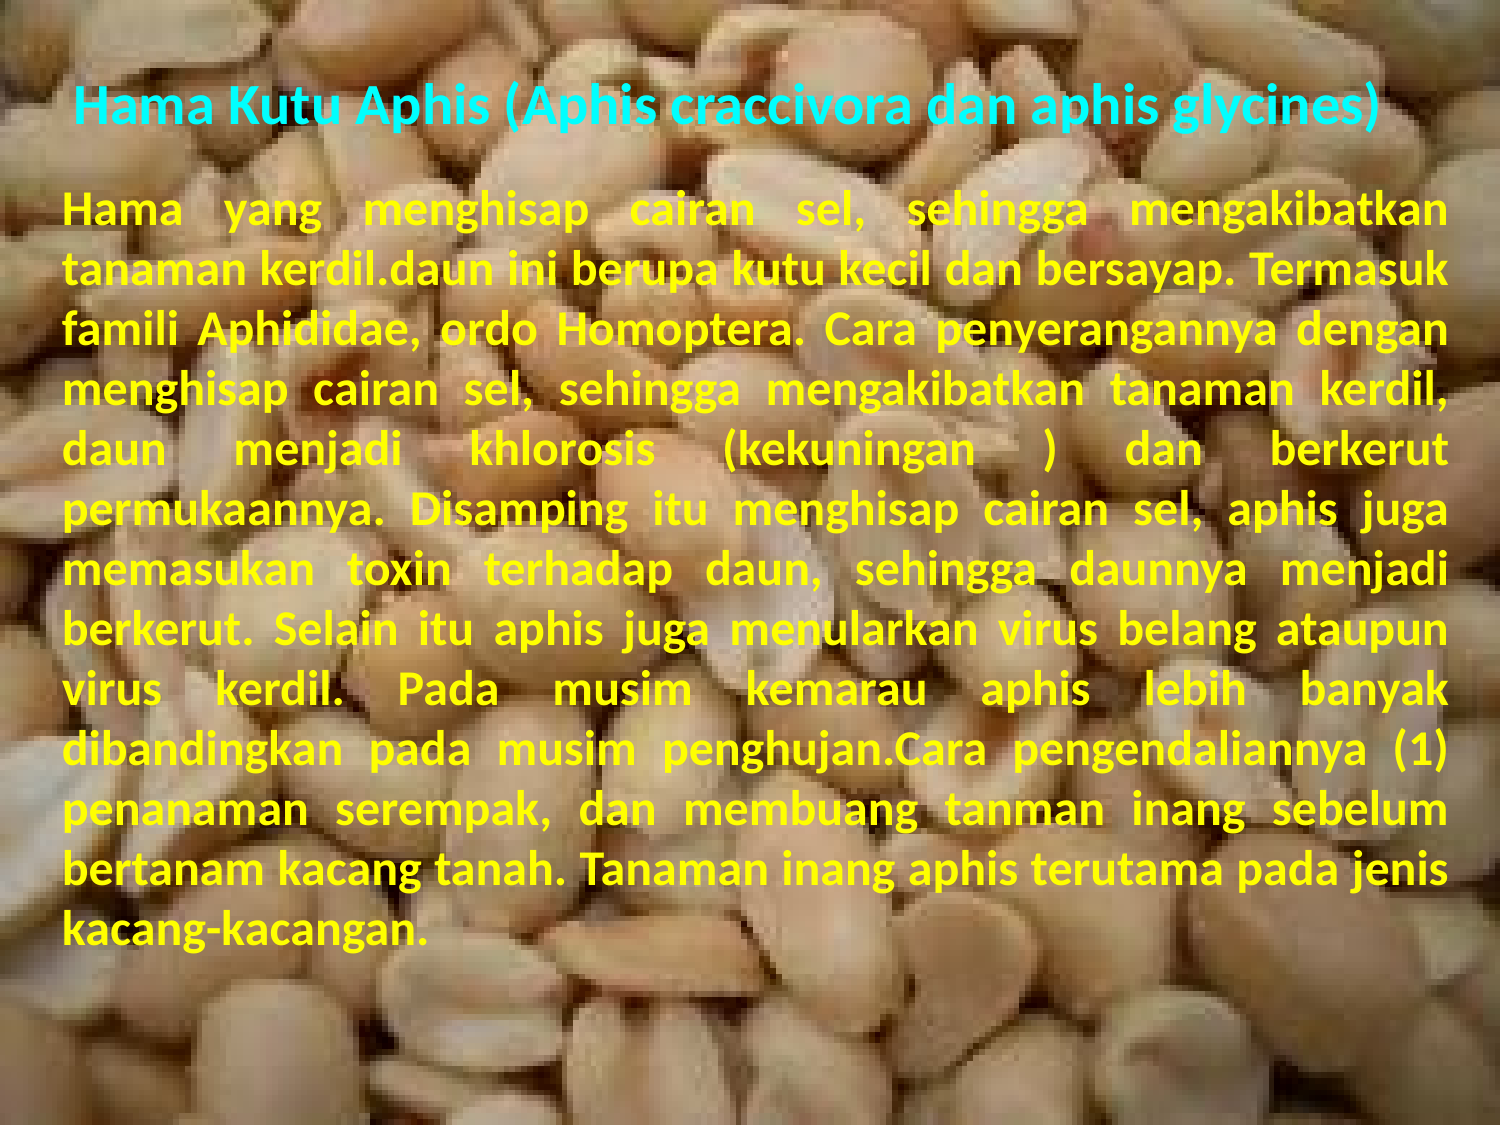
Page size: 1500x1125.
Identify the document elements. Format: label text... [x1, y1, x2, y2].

picture [0, 0, 1500, 1125]
text_box Hama yang menghisap cairan sel, sehingga mengakibatkan tanaman kerdil.daun ini berupa kutu kecil dan bersayap. Termasuk famili Aphididae, ordo Homoptera. Cara penyerangannya dengan menghisap cairan sel, sehingga mengakibatkan tanaman kerdil, daun menjadi khlorosis (kekuningan ) dan berkerut permukaannya. Disamping itu menghisap cairan sel, aphis juga memasukan toxin terhadap daun, sehingga daunnya menjadi berkerut. Selain itu aphis juga menularkan virus belang ataupun virus kerdil. Pada musim kemarau aphis lebih banyak dibandingkan pada musim penghujan.Cara pengendaliannya (1) penanaman serempak, dan membuang tanman inang sebelum bertanam kacang tanah. Tanaman inang aphis terutama pada jenis kacang-kacangan. [46, 167, 1465, 963]
text_box Hama Kutu Aphis (Aphis craccivora dan aphis glycines) [58, 58, 1453, 144]
